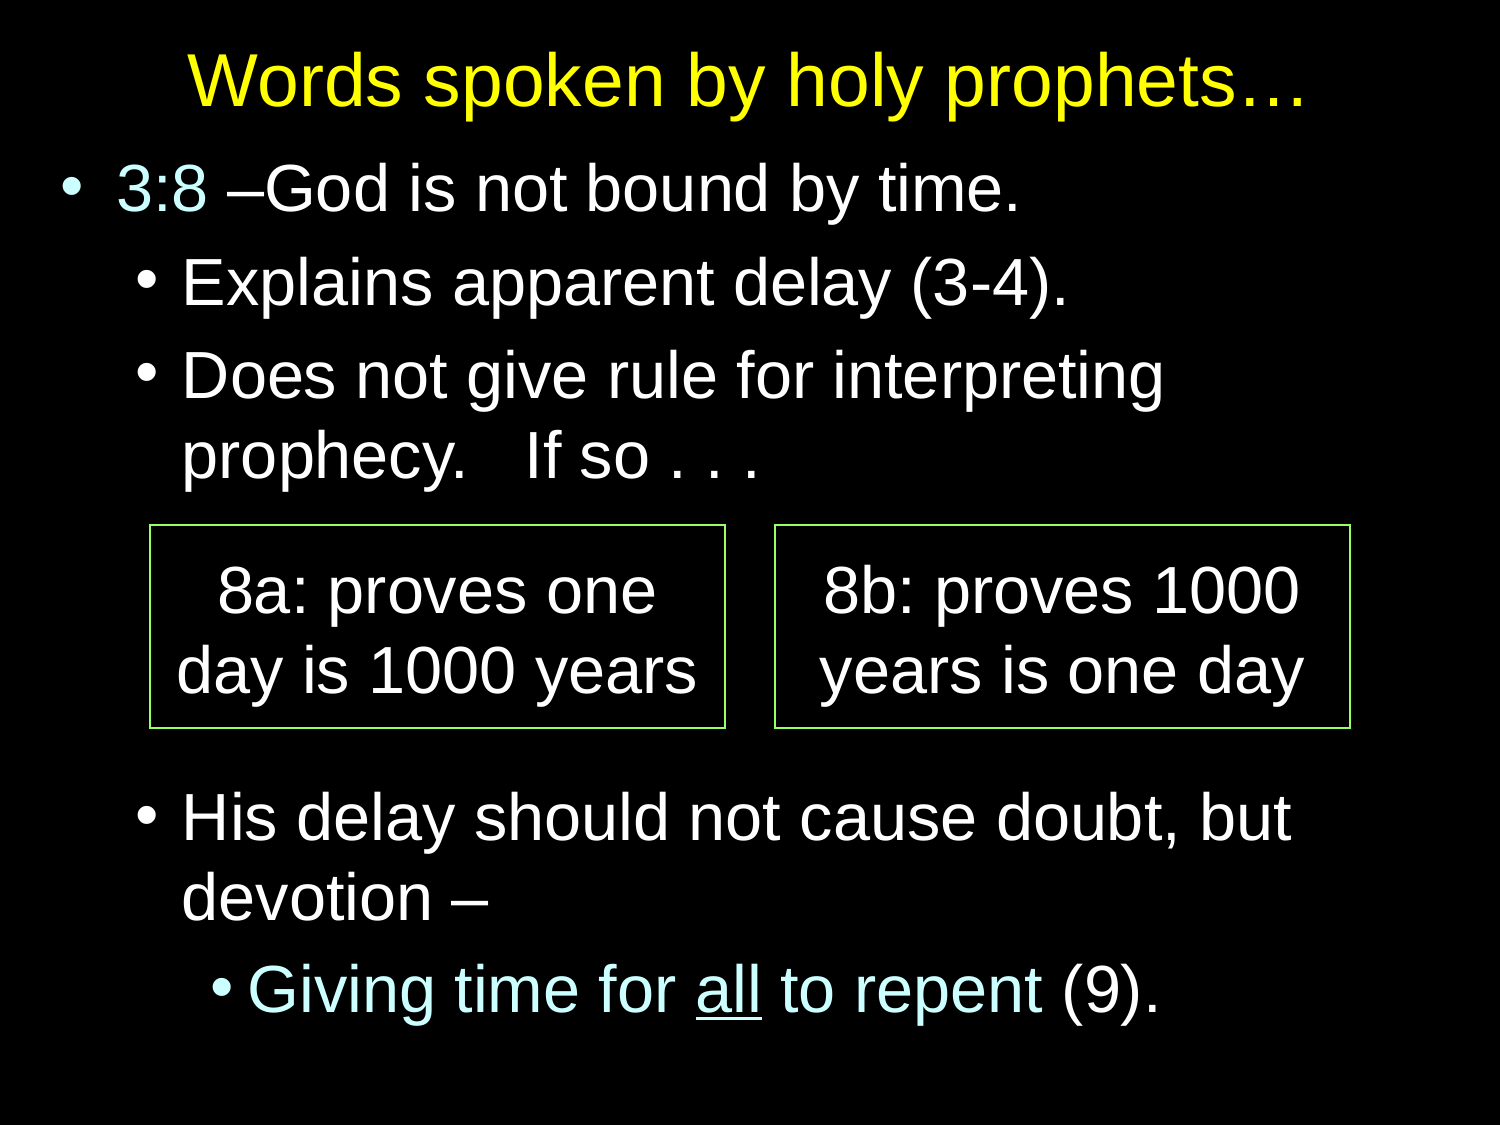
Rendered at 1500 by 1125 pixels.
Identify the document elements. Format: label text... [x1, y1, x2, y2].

text_box 8a: proves one day is 1000 years [149, 524, 726, 729]
list 3:8 –God is not bound by time. Explains apparent delay (3-4). Does not give rule for interpreting prophecy. If so . . . His delay should not cause doubt, but devotion – Giving time for all to repent (9). [45, 137, 1458, 1050]
text_box 8b: proves 1000 years is one day [774, 524, 1351, 729]
title Words spoken by holy prophets… [75, 15, 1425, 137]
